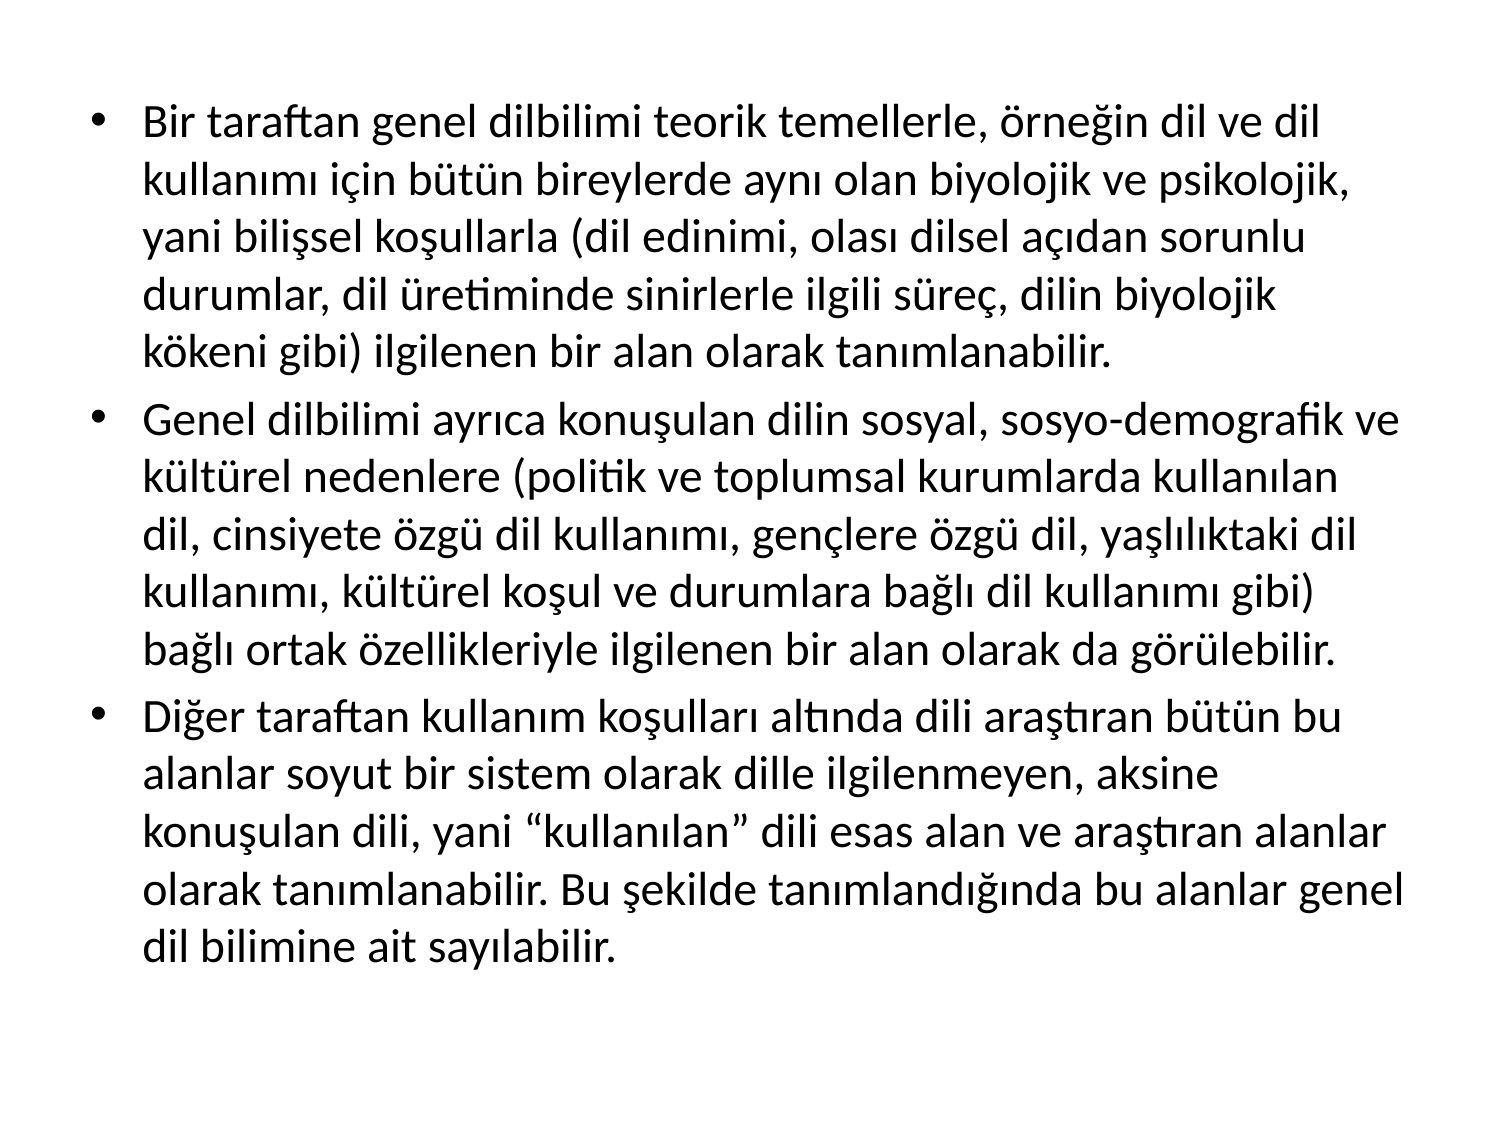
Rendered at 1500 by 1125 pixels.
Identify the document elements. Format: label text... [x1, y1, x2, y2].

list Bir taraftan genel dilbilimi teorik temellerle, örneğin dil ve dil kullanımı için bütün bireylerde aynı olan biyolojik ve psikolojik, yani bilişsel koşullarla (dil edinimi, olası dilsel açıdan sorunlu durumlar, dil üretiminde sinirlerle ilgili süreç, dilin biyolojik kökeni gibi) ilgilenen bir alan olarak tanımlanabilir. Genel dilbilimi ayrıca konuşulan dilin sosyal, sosyo-demografik ve kültürel nedenlere (politik ve toplumsal kurumlarda kullanılan dil, cinsiyete özgü dil kullanımı, gençlere özgü dil, yaşlılıktaki dil kullanımı, kültürel koşul ve durumlara bağlı dil kullanımı gibi) bağlı ortak özellikleriyle ilgilenen bir alan olarak da görülebilir. Diğer taraftan kullanım koşulları altında dili araştıran bütün bu alanlar soyut bir sistem olarak dille ilgilenmeyen, aksine konuşulan dili, yani “kullanılan” dili esas alan ve araştıran alanlar olarak tanımlanabilir. Bu şekilde tanımlandığında bu alanlar genel dil bilimine ait sayılabilir. [75, 82, 1425, 1005]
